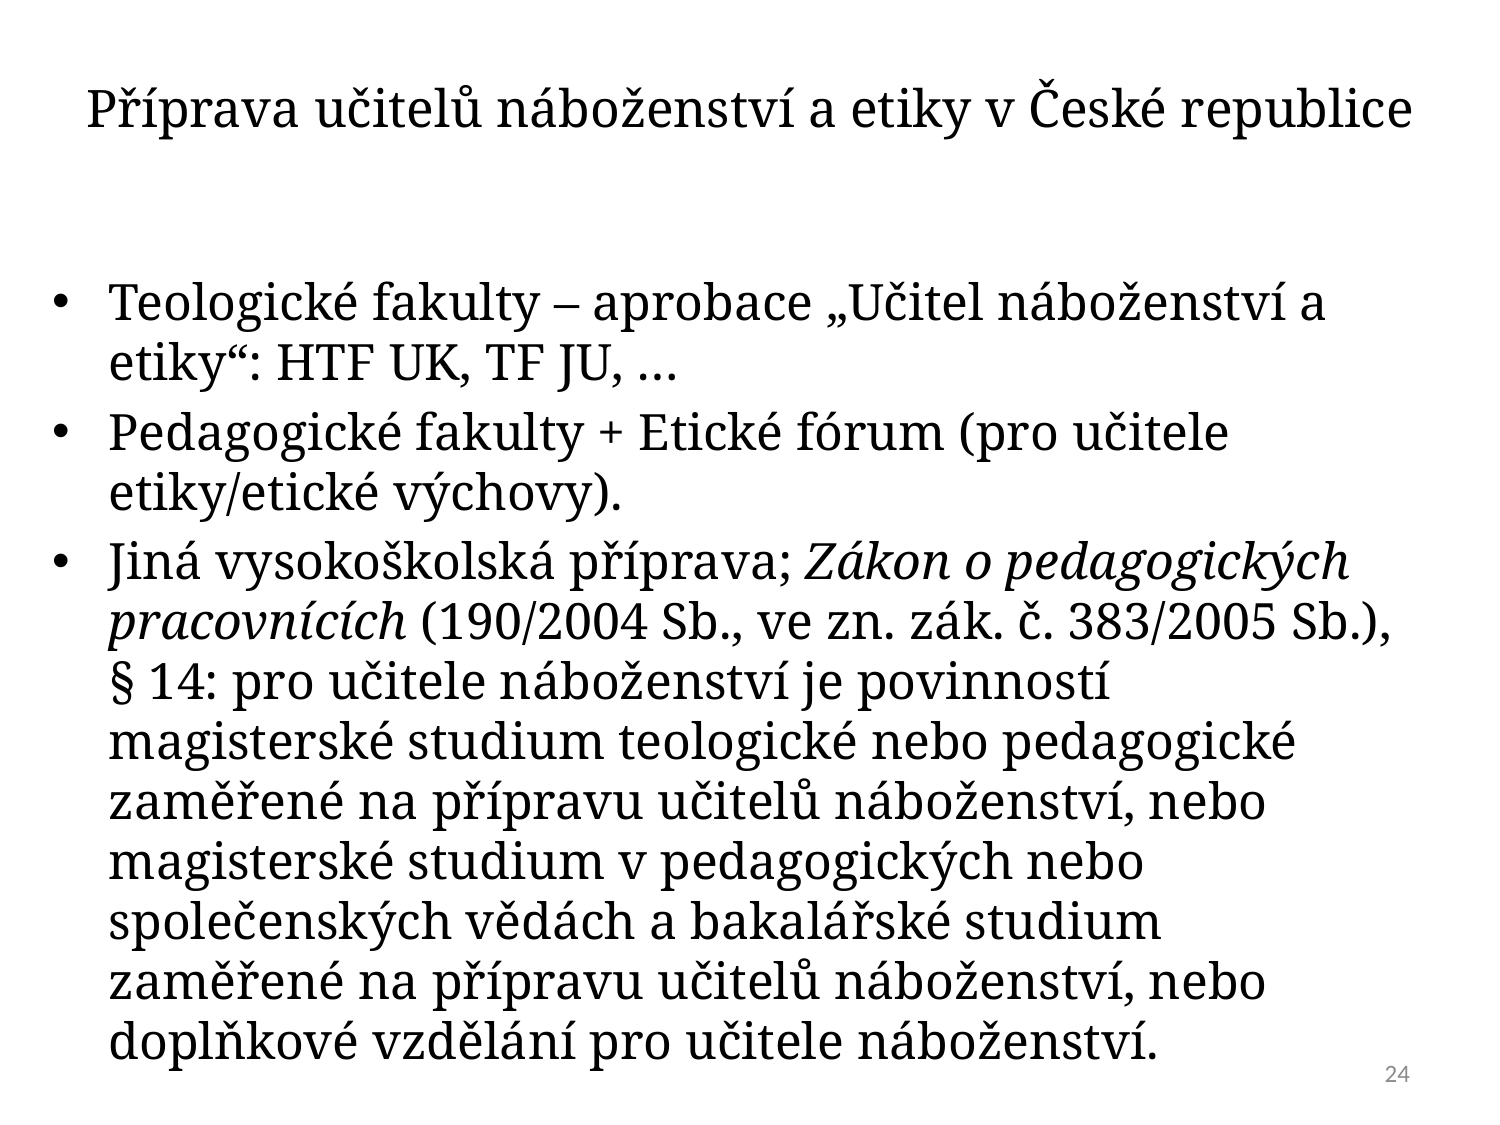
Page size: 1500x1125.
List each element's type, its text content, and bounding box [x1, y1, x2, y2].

list Teologické fakulty – aprobace „Učitel náboženství a etiky“: HTF UK, TF JU, … Pedagogické fakulty + Etické fórum (pro učitele etiky/etické výchovy). Jiná vysokoškolská příprava; Zákon o pedagogických pracovnících (190/2004 Sb., ve zn. zák. č. 383/2005 Sb.), § 14: pro učitele náboženství je povinností magisterské studium teologické nebo pedagogické zaměřené na přípravu učitelů náboženství, nebo magisterské studium v pedagogických nebo společenských vědách a bakalářské studium zaměřené na přípravu učitelů náboženství, nebo doplňkové vzdělání pro učitele náboženství. [37, 262, 1425, 1007]
slide_number 24 [1074, 1042, 1425, 1103]
title Příprava učitelů náboženství a etiky v České republice [53, 41, 1447, 173]
footer [212, 1050, 1074, 1095]
